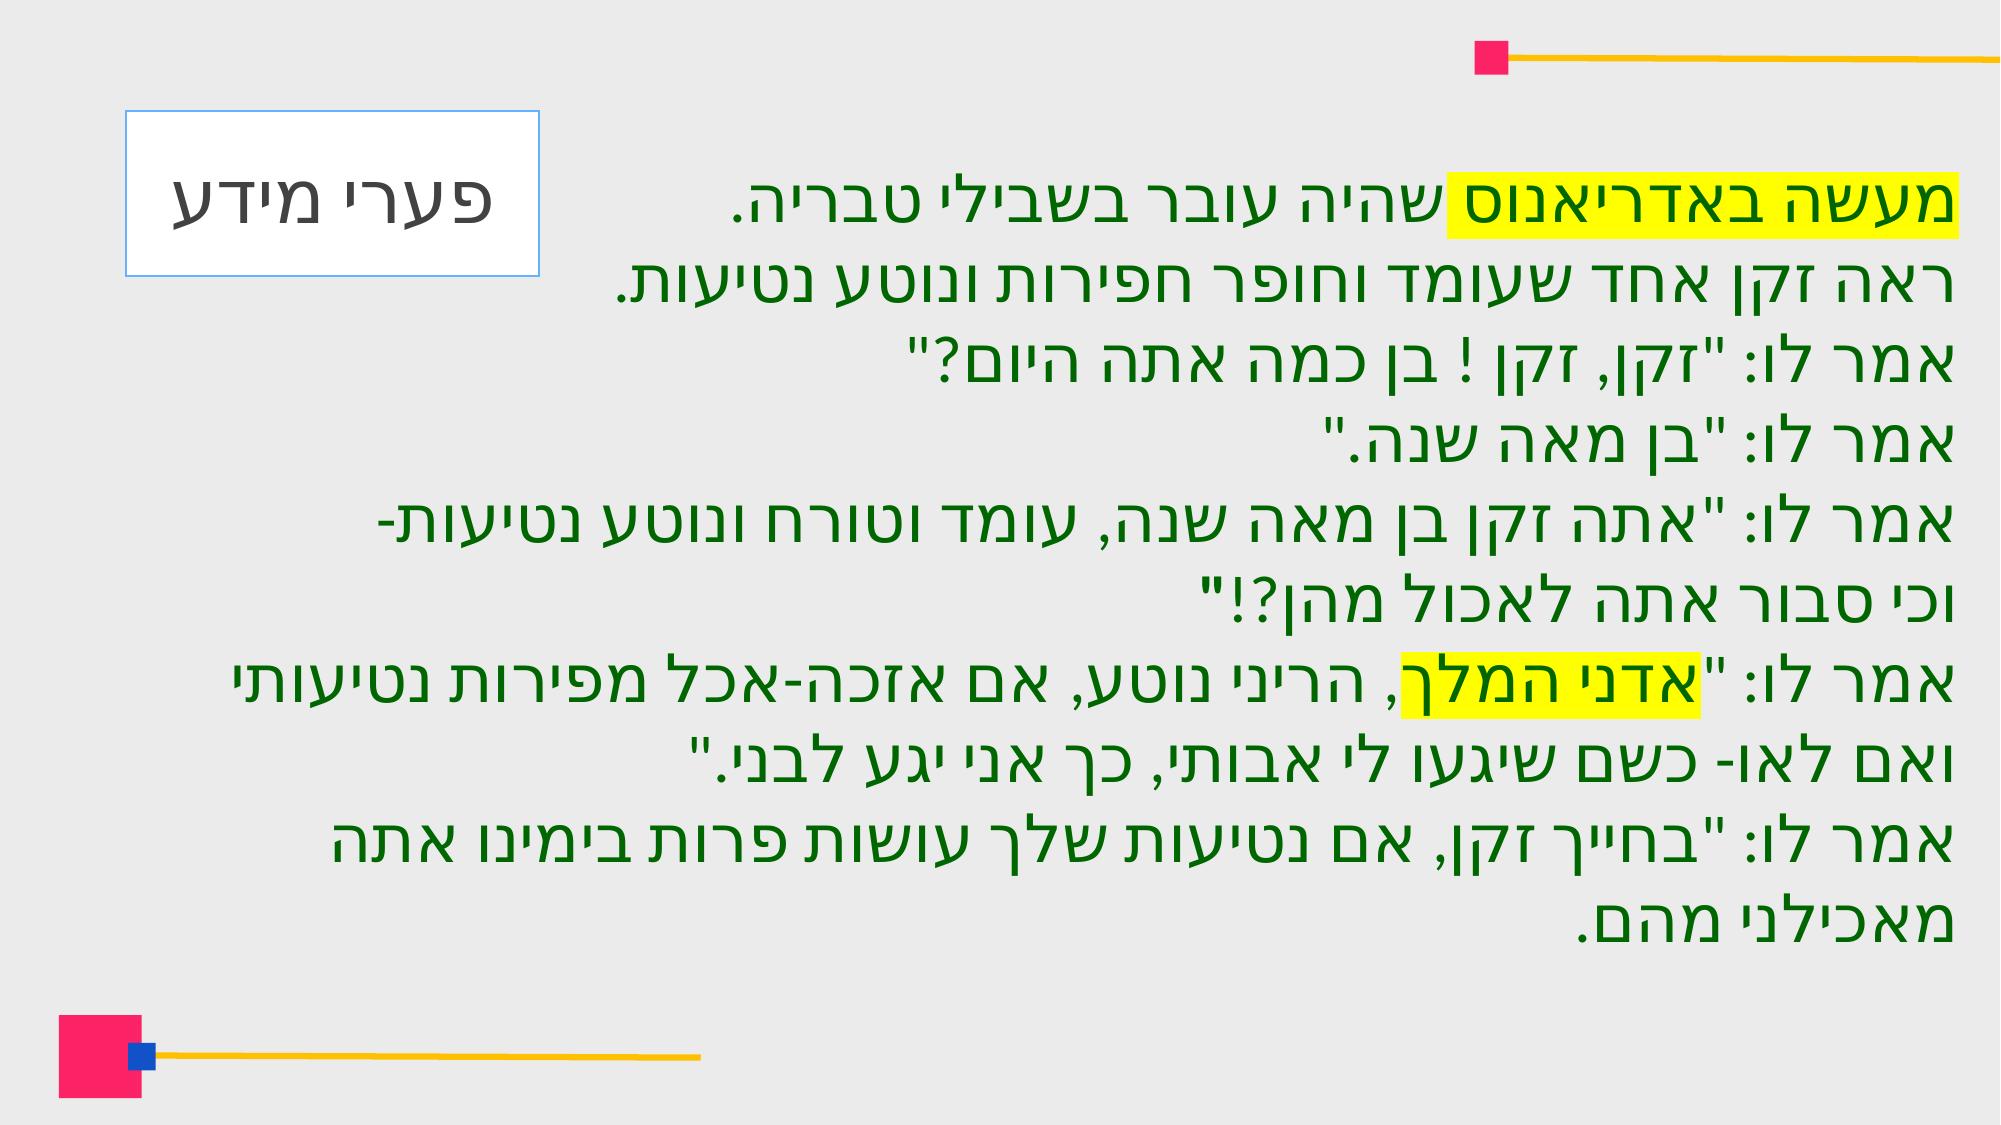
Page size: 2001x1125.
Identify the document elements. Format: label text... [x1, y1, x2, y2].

text_box פערי מידע [125, 110, 540, 146]
text_box מעשה באדריאנוס שהיה עובר בשבילי טבריה. ראה זקן אחד שעומד וחופר חפירות ונוטע נטיעות. אמר לו: "זקן, זקן ! בן כמה אתה היום?" אמר לו: "בן מאה שנה." אמר לו: "אתה זקן בן מאה שנה, עומד וטורח ונוטע נטיעות- וכי סבור אתה לאכול מהן?!" אמר לו: "אדני המלך, הריני נוטע, אם אזכה-אכל מפירות נטיעותי ואם לאו- כשם שיגעו לי אבותי, כך אני יגע לבני." אמר לו: "בחייך זקן, אם נטיעות שלך עושות פרות בימינו אתה מאכילני מהם. [88, 146, 1975, 965]
